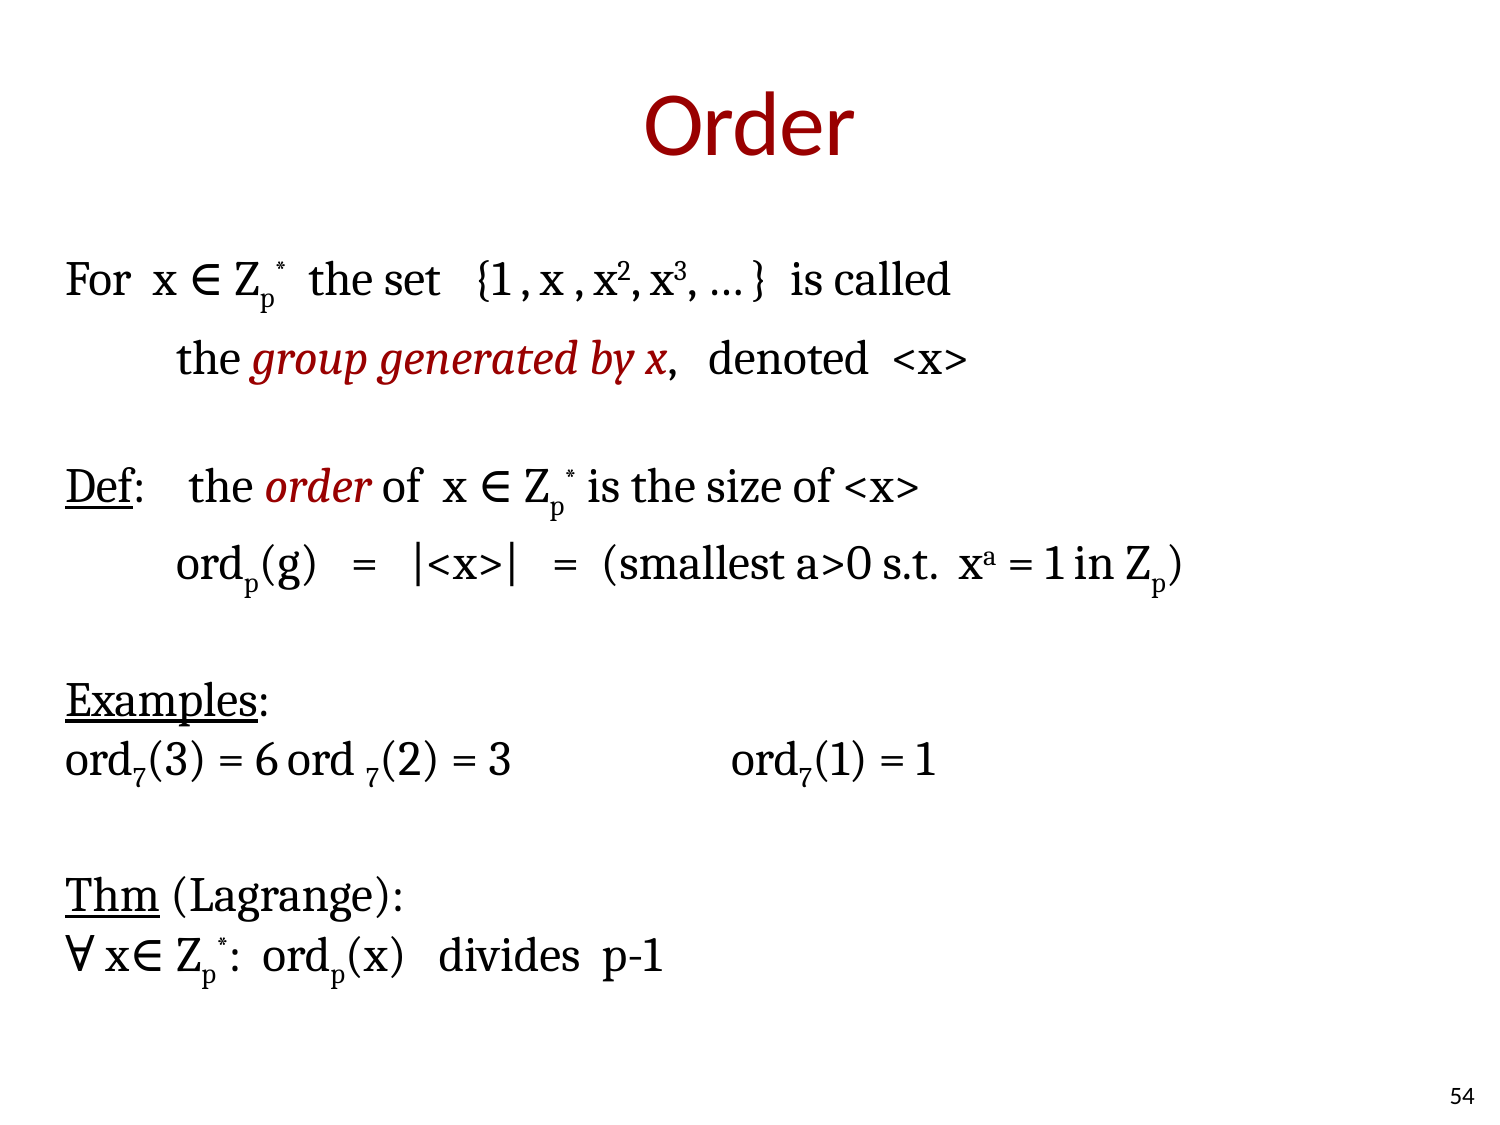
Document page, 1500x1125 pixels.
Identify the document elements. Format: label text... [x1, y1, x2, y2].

title Order [75, 24, 1425, 213]
list For x ∈ Zp* the set {1 , x , x2, x3, … } is called the group generated by x, denoted <x> Def: the order of x ∈ Zp* is the size of <x> ordp(g) = |<x>| = (smallest a>0 s.t. xa = 1 in Zp) Examples: ord7(3) = 6 ord 7(2) = 3 ord7(1) = 1 Thm (Lagrange): ∀ x∈ Zp*: ordp(x) divides p-1 [50, 224, 1450, 1005]
slide_number 54 [1125, 1065, 1475, 1125]
